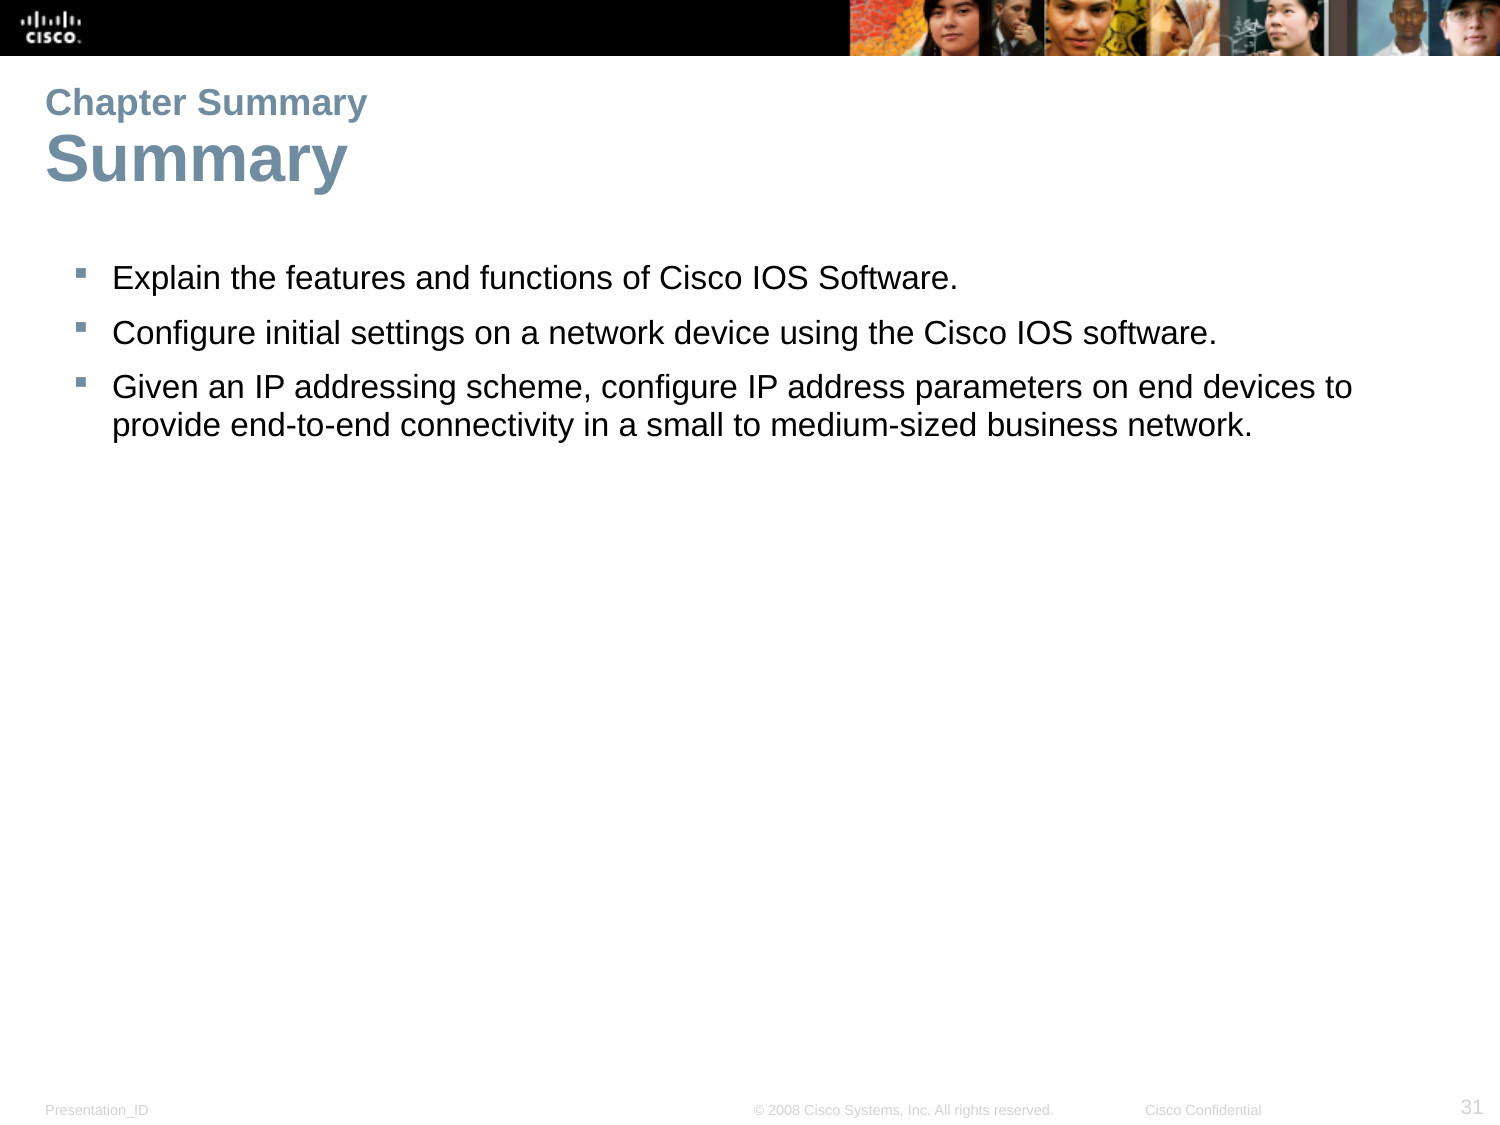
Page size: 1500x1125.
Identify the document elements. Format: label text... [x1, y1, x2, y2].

title Chapter Summary Summary [31, 64, 1471, 203]
picture [0, 0, 1500, 56]
text_box Explain the features and functions of Cisco IOS Software. Configure initial settings on a network device using the Cisco IOS software. Given an IP addressing scheme, configure IP address parameters on end devices to provide end-to-end connectivity in a small to medium-sized business network. [59, 252, 1471, 661]
